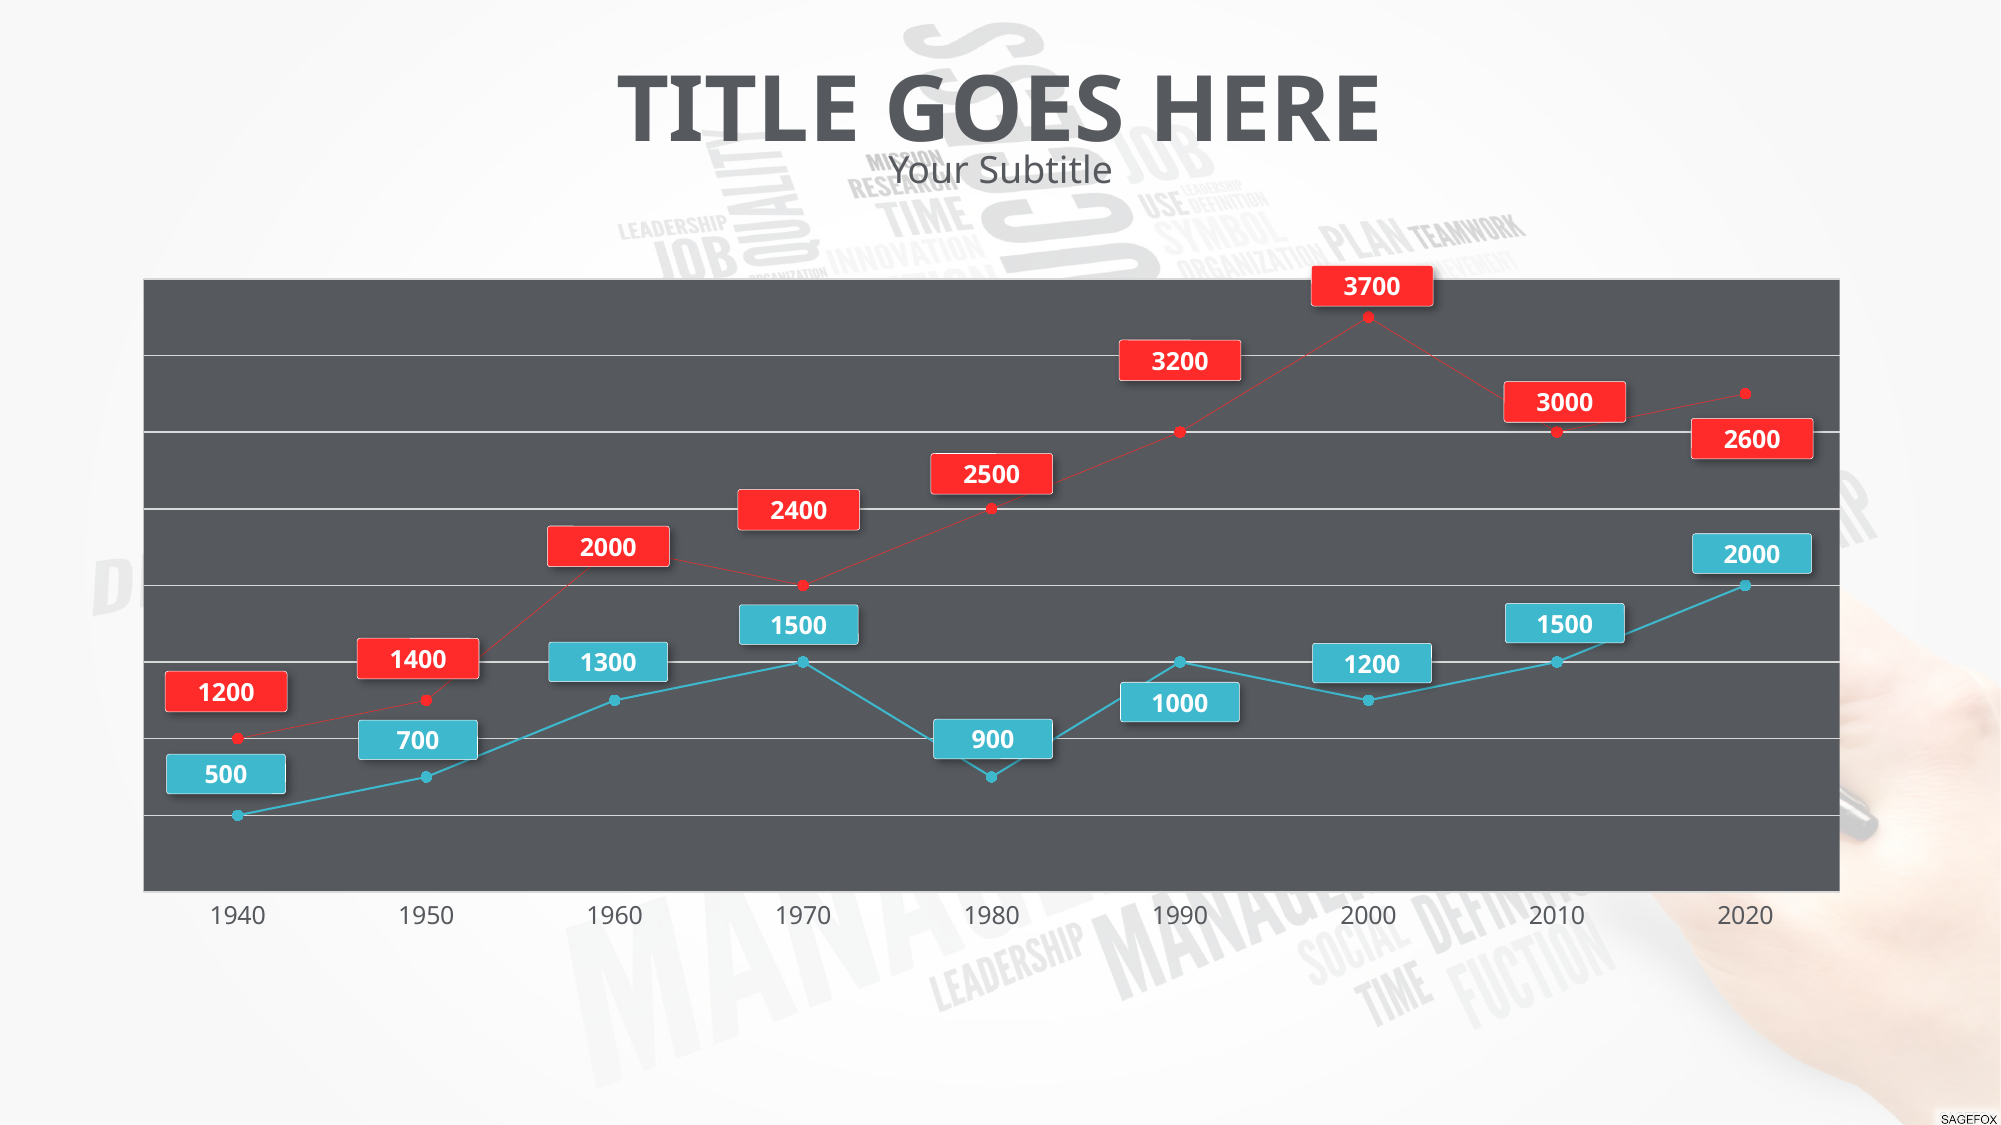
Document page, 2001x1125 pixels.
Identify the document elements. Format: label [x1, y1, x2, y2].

picture [1938, 1114, 1999, 1125]
text_box [548, 42, 1452, 199]
chart [108, 265, 1875, 946]
